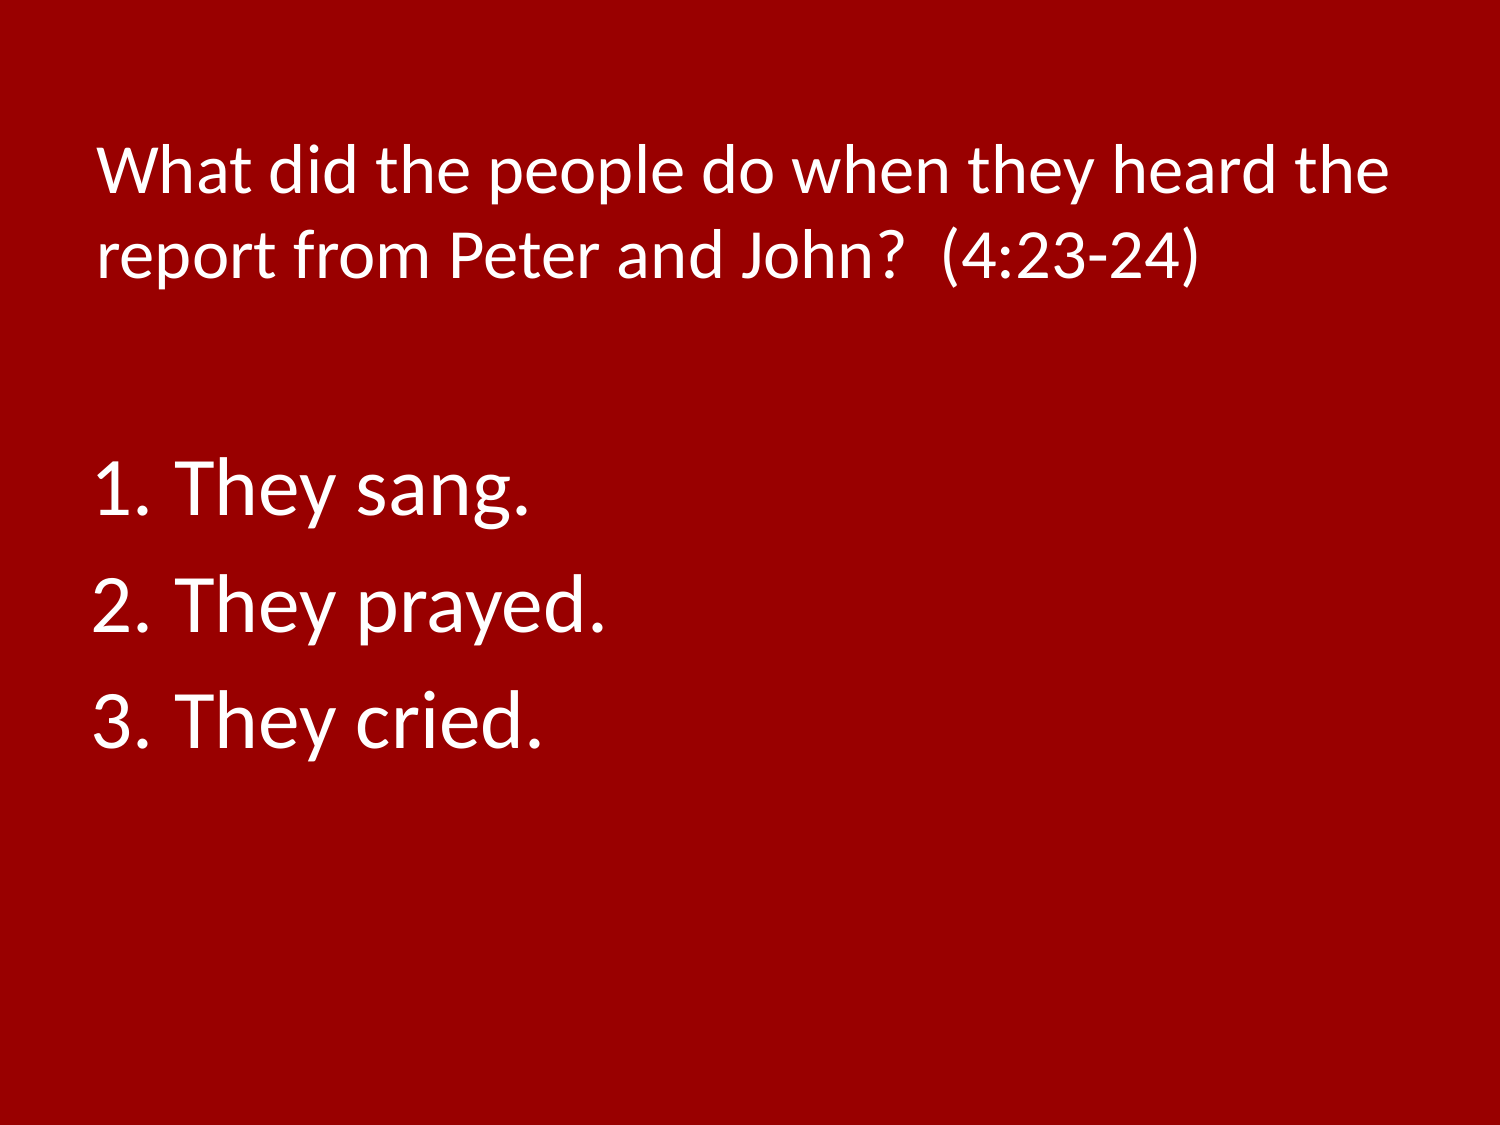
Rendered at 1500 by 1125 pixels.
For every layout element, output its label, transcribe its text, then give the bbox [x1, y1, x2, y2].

list They sang. They prayed. They cried. [75, 425, 1425, 1005]
title What did the people do when they heard the report from Peter and John? (4:23-24) [81, 113, 1431, 302]
